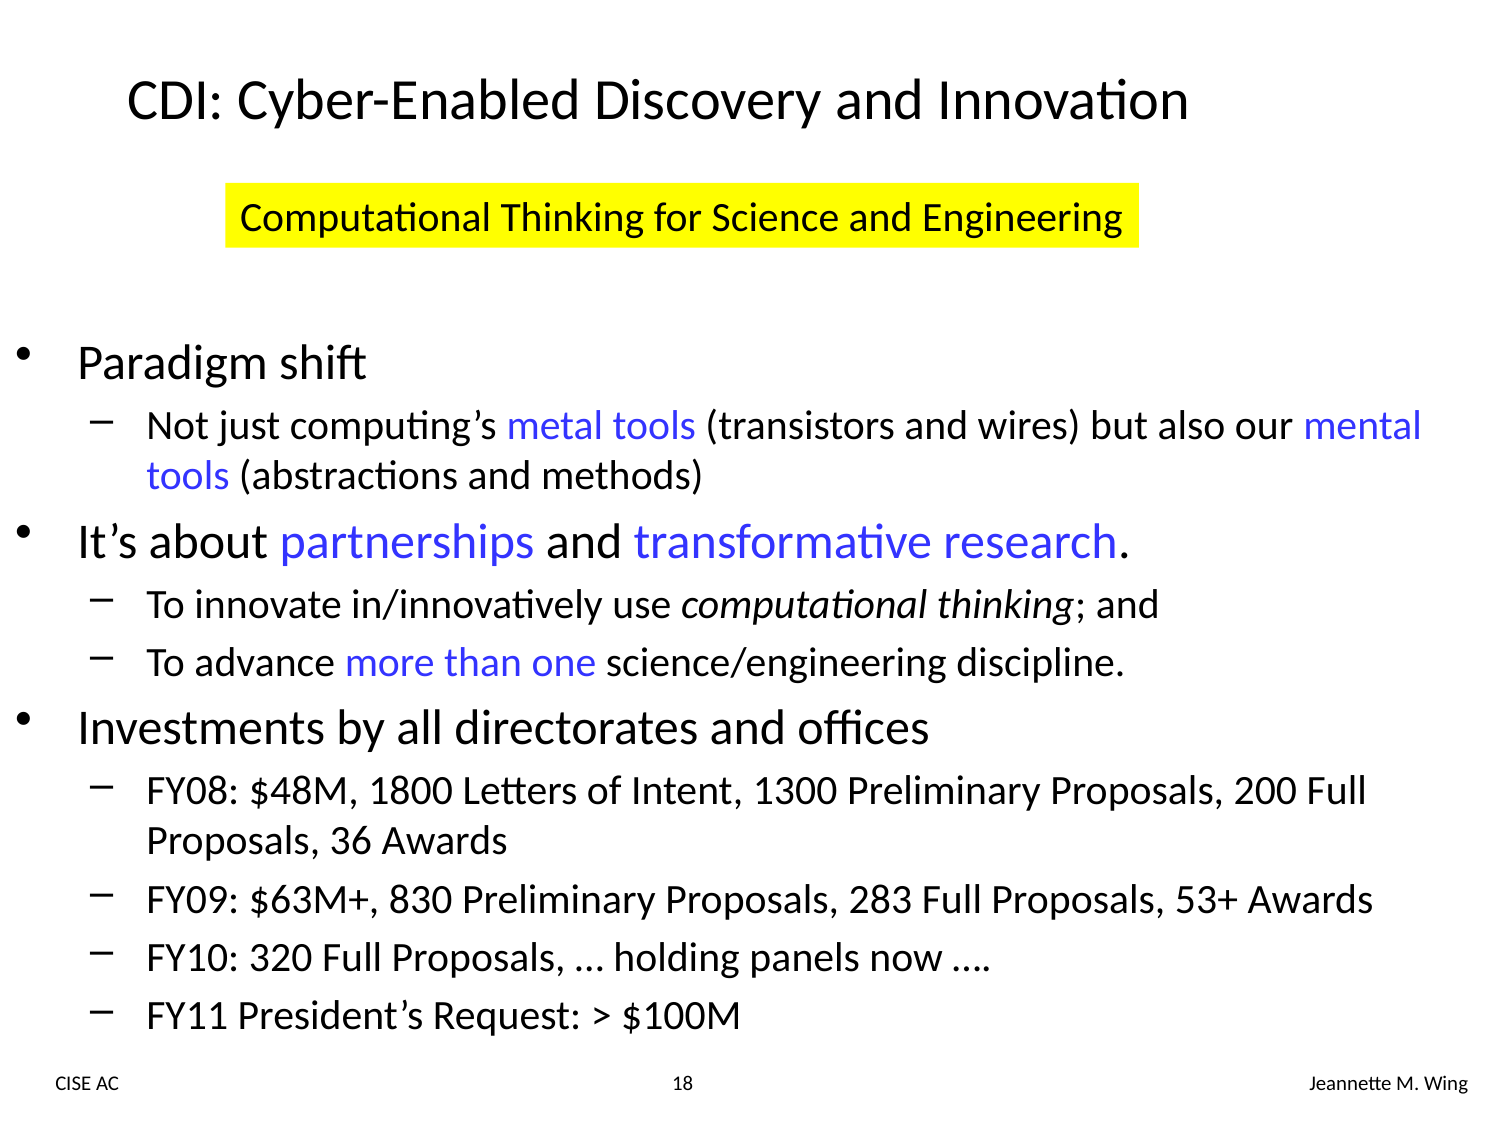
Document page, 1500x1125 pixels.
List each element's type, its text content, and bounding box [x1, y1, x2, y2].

text_box Computational Thinking for Science and Engineering [225, 182, 1139, 248]
list Paradigm shift Not just computing’s metal tools (transistors and wires) but also our mental tools (abstractions and methods) It’s about partnerships and transformative research. To innovate in/innovatively use computational thinking; and To advance more than one science/engineering discipline. Investments by all directorates and offices FY08: $48M, 1800 Letters of Intent, 1300 Preliminary Proposals, 200 Full Proposals, 36 Awards FY09: $63M+, 830 Preliminary Proposals, 283 Full Proposals, 53+ Awards FY10: 320 Full Proposals, … holding panels now …. FY11 President’s Request: > $100M [0, 182, 1450, 1072]
slide_number CISE AC [40, 1072, 354, 1113]
slide_number 18 [526, 1072, 840, 1113]
footer Jeannette M. Wing [1035, 1062, 1484, 1113]
title CDI: Cyber-Enabled Discovery and Innovation [112, 39, 1388, 153]
